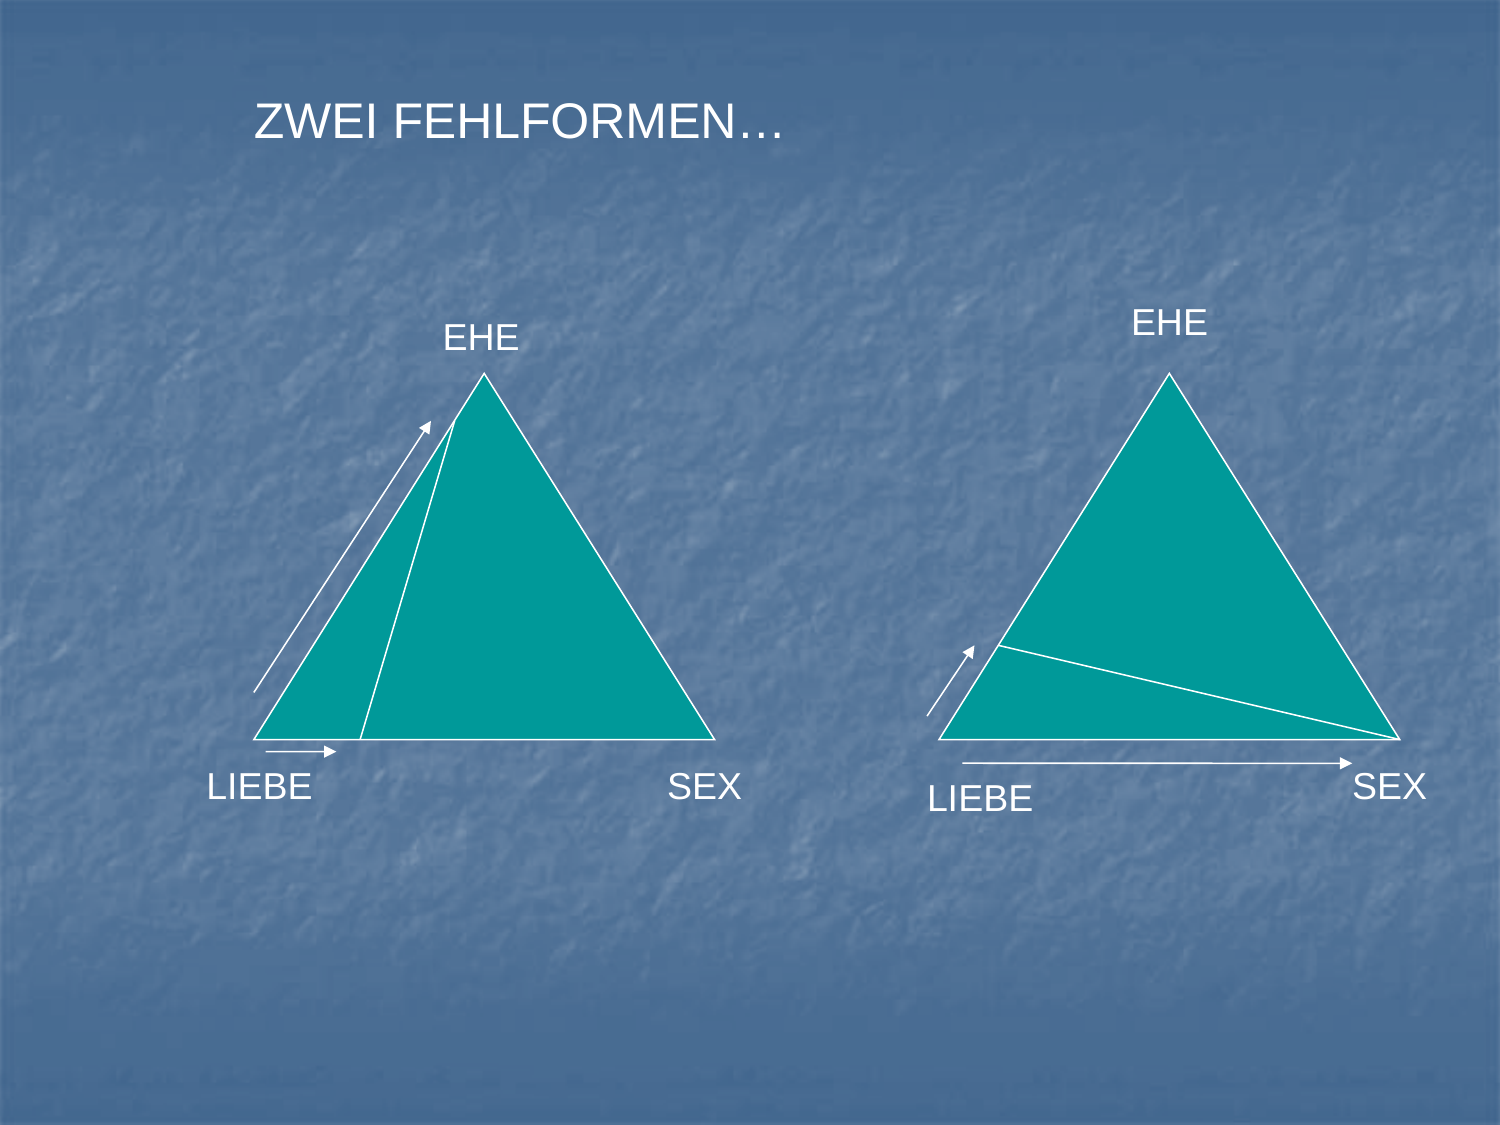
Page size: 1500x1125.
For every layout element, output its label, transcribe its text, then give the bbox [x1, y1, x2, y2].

text_box [939, 373, 1400, 740]
text_box [265, 745, 337, 758]
text_box [253, 373, 715, 740]
text_box EHE [428, 305, 535, 366]
text_box LIEBE [191, 754, 328, 815]
text_box SEX [1337, 754, 1443, 815]
text_box [253, 420, 431, 693]
text_box LIEBE [912, 766, 1049, 827]
text_box [926, 645, 975, 717]
text_box SEX [652, 754, 757, 815]
text_box ZWEI FEHLFORMEN… [239, 81, 802, 156]
text_box EHE [1116, 290, 1224, 351]
text_box [962, 757, 1353, 770]
